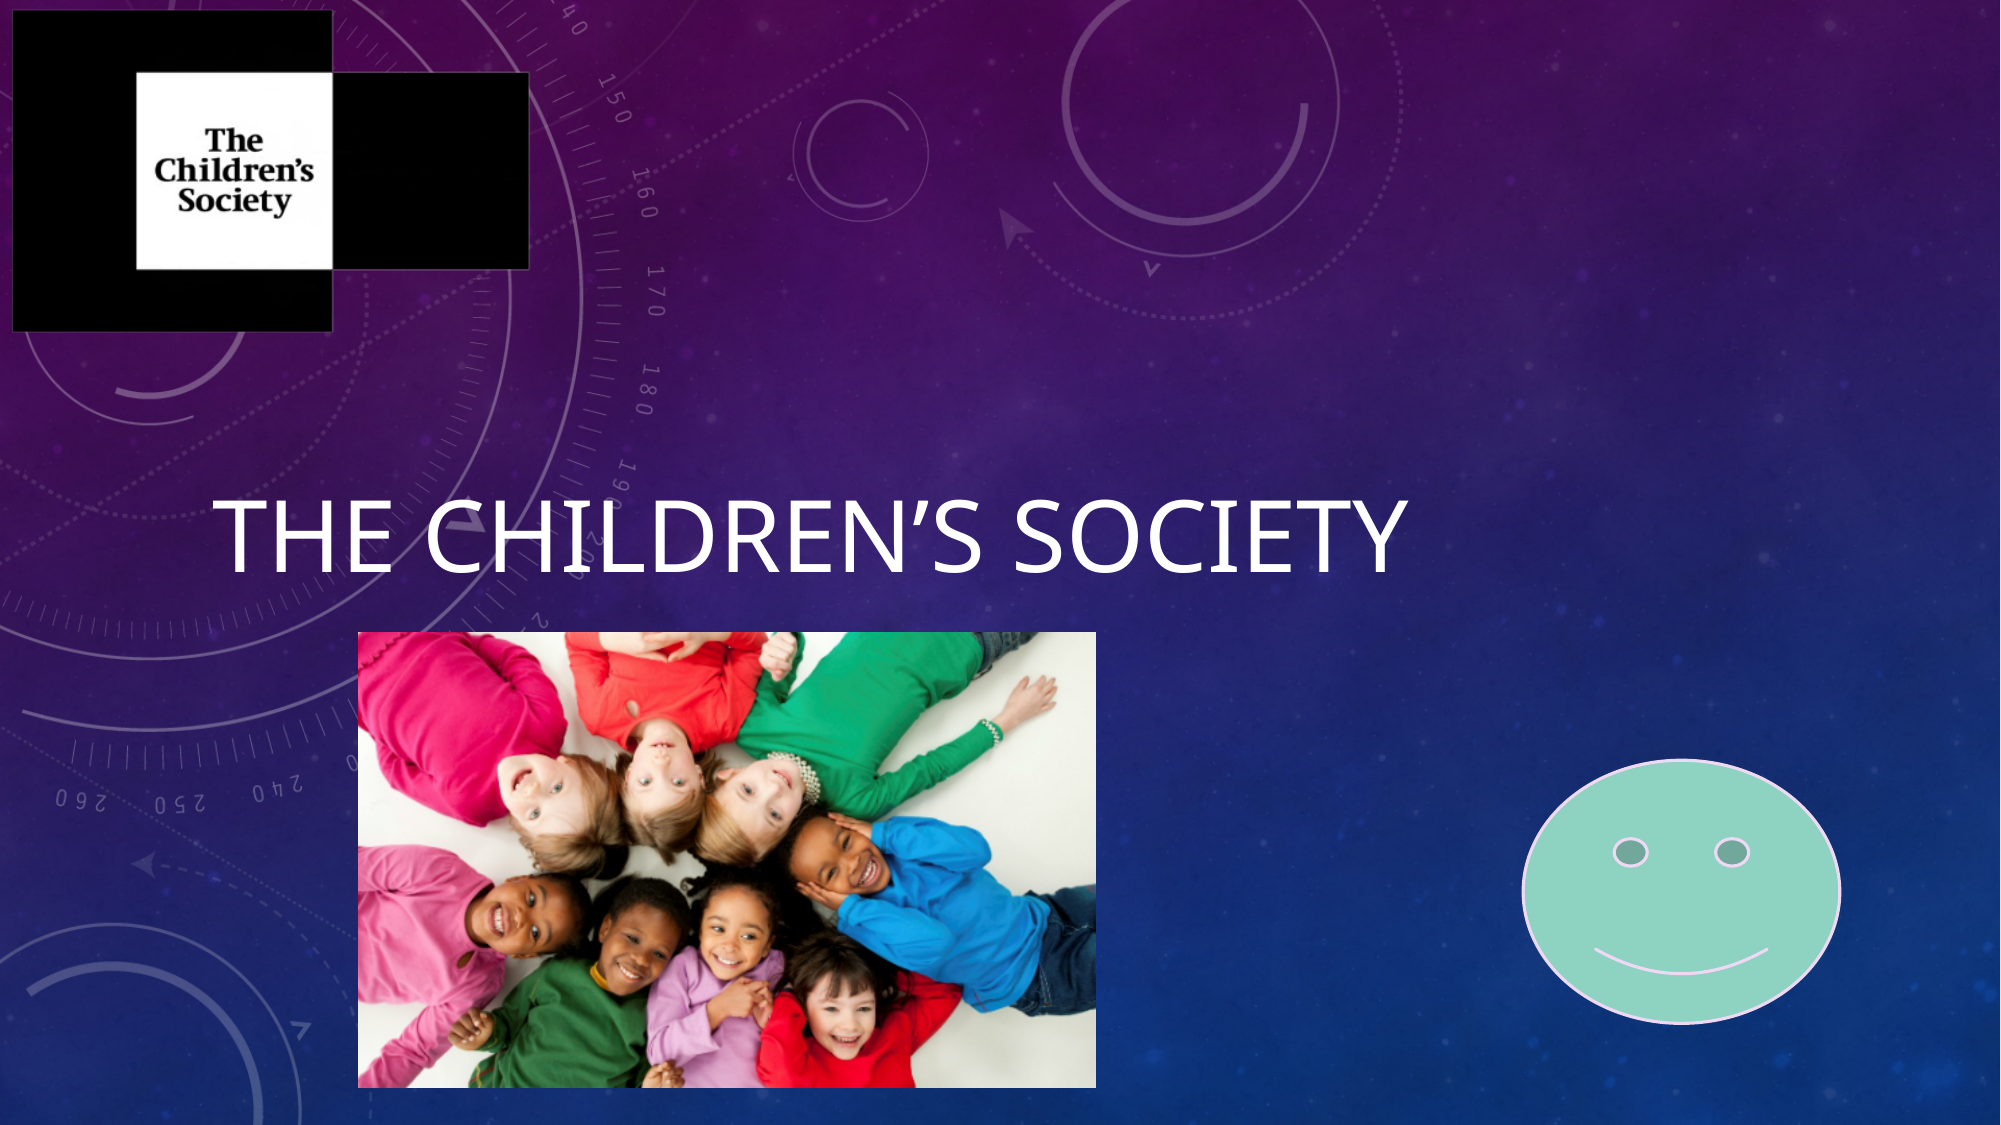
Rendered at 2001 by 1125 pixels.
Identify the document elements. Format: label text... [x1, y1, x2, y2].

text_box [1521, 758, 1842, 1025]
picture [0, 0, 2001, 1125]
title The children’s society [112, 458, 1425, 600]
